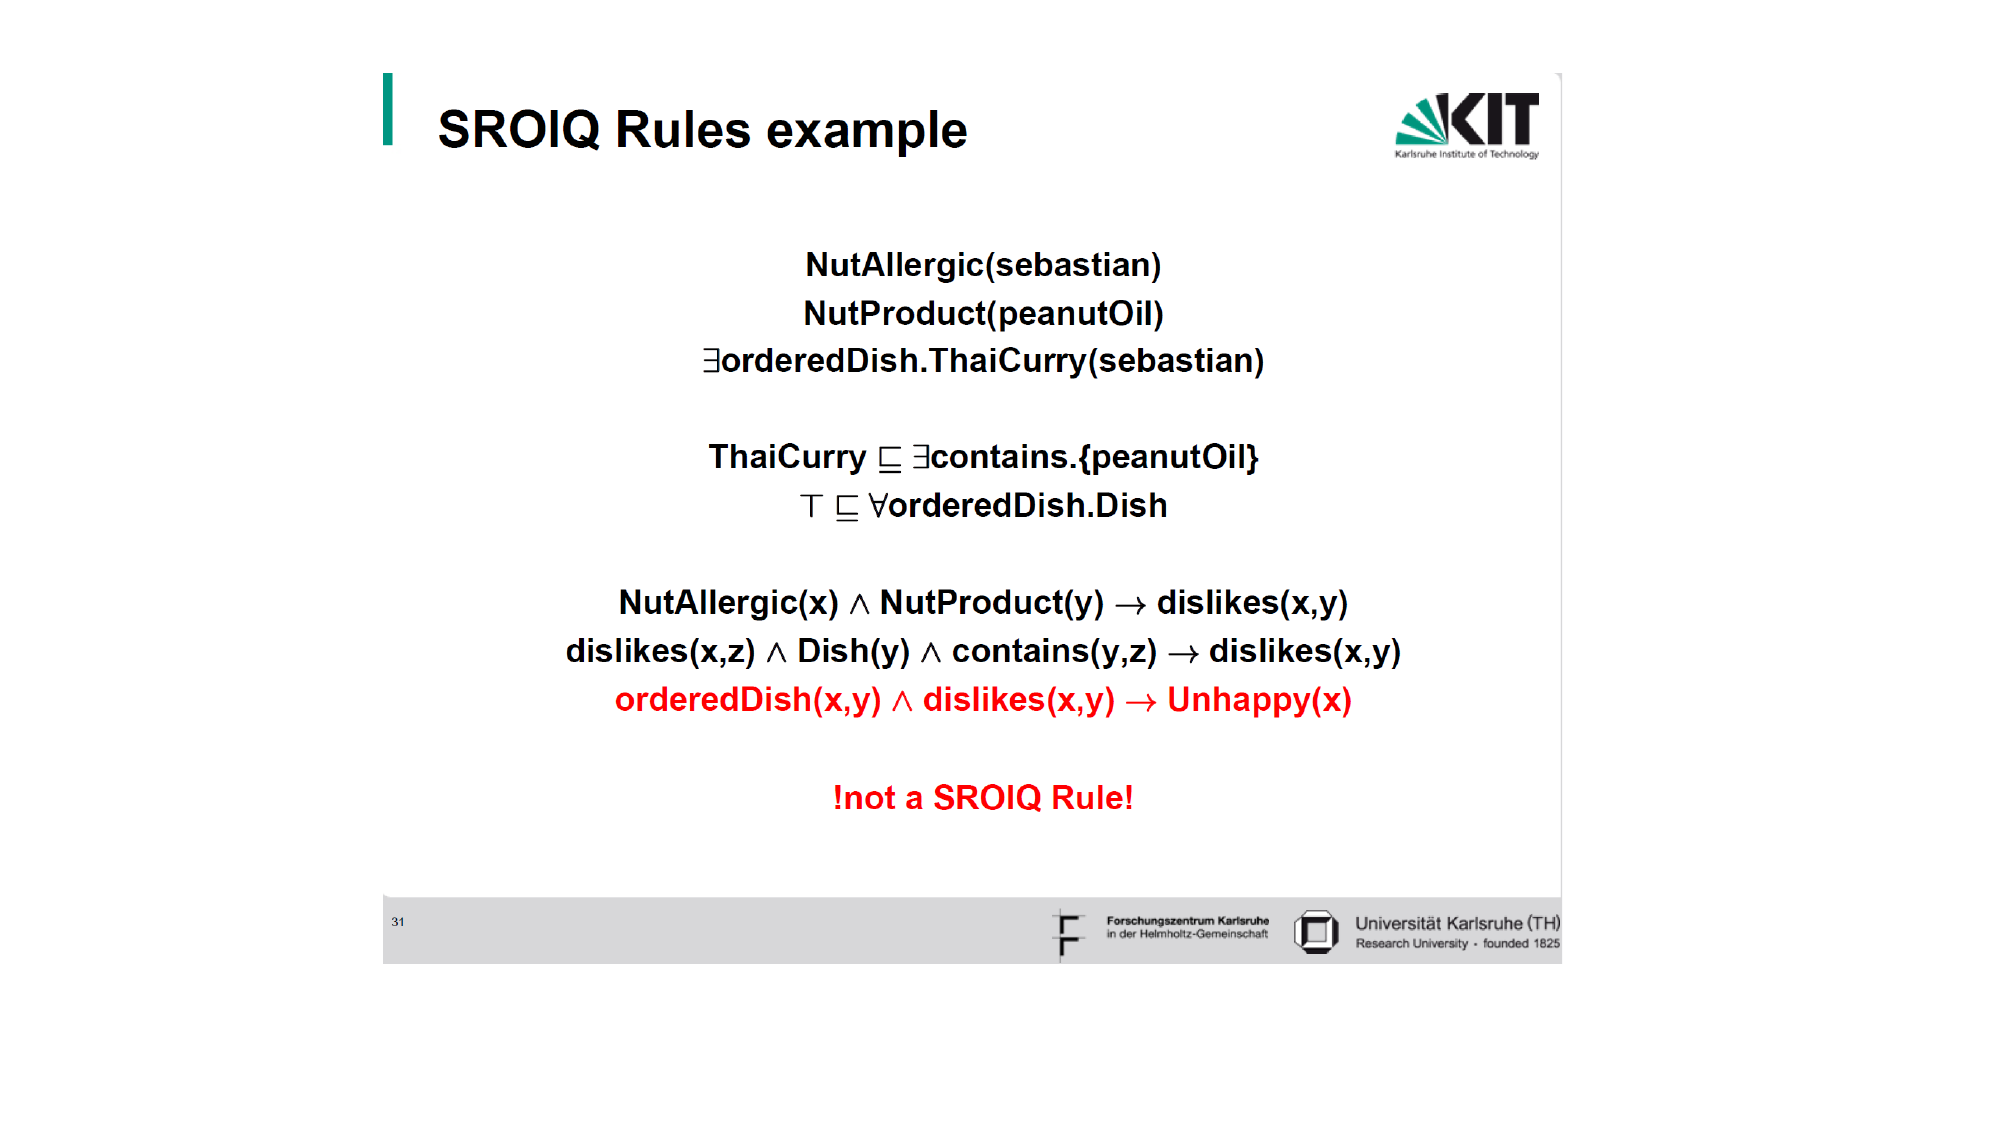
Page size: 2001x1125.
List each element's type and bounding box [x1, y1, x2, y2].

picture [383, 73, 1563, 964]
